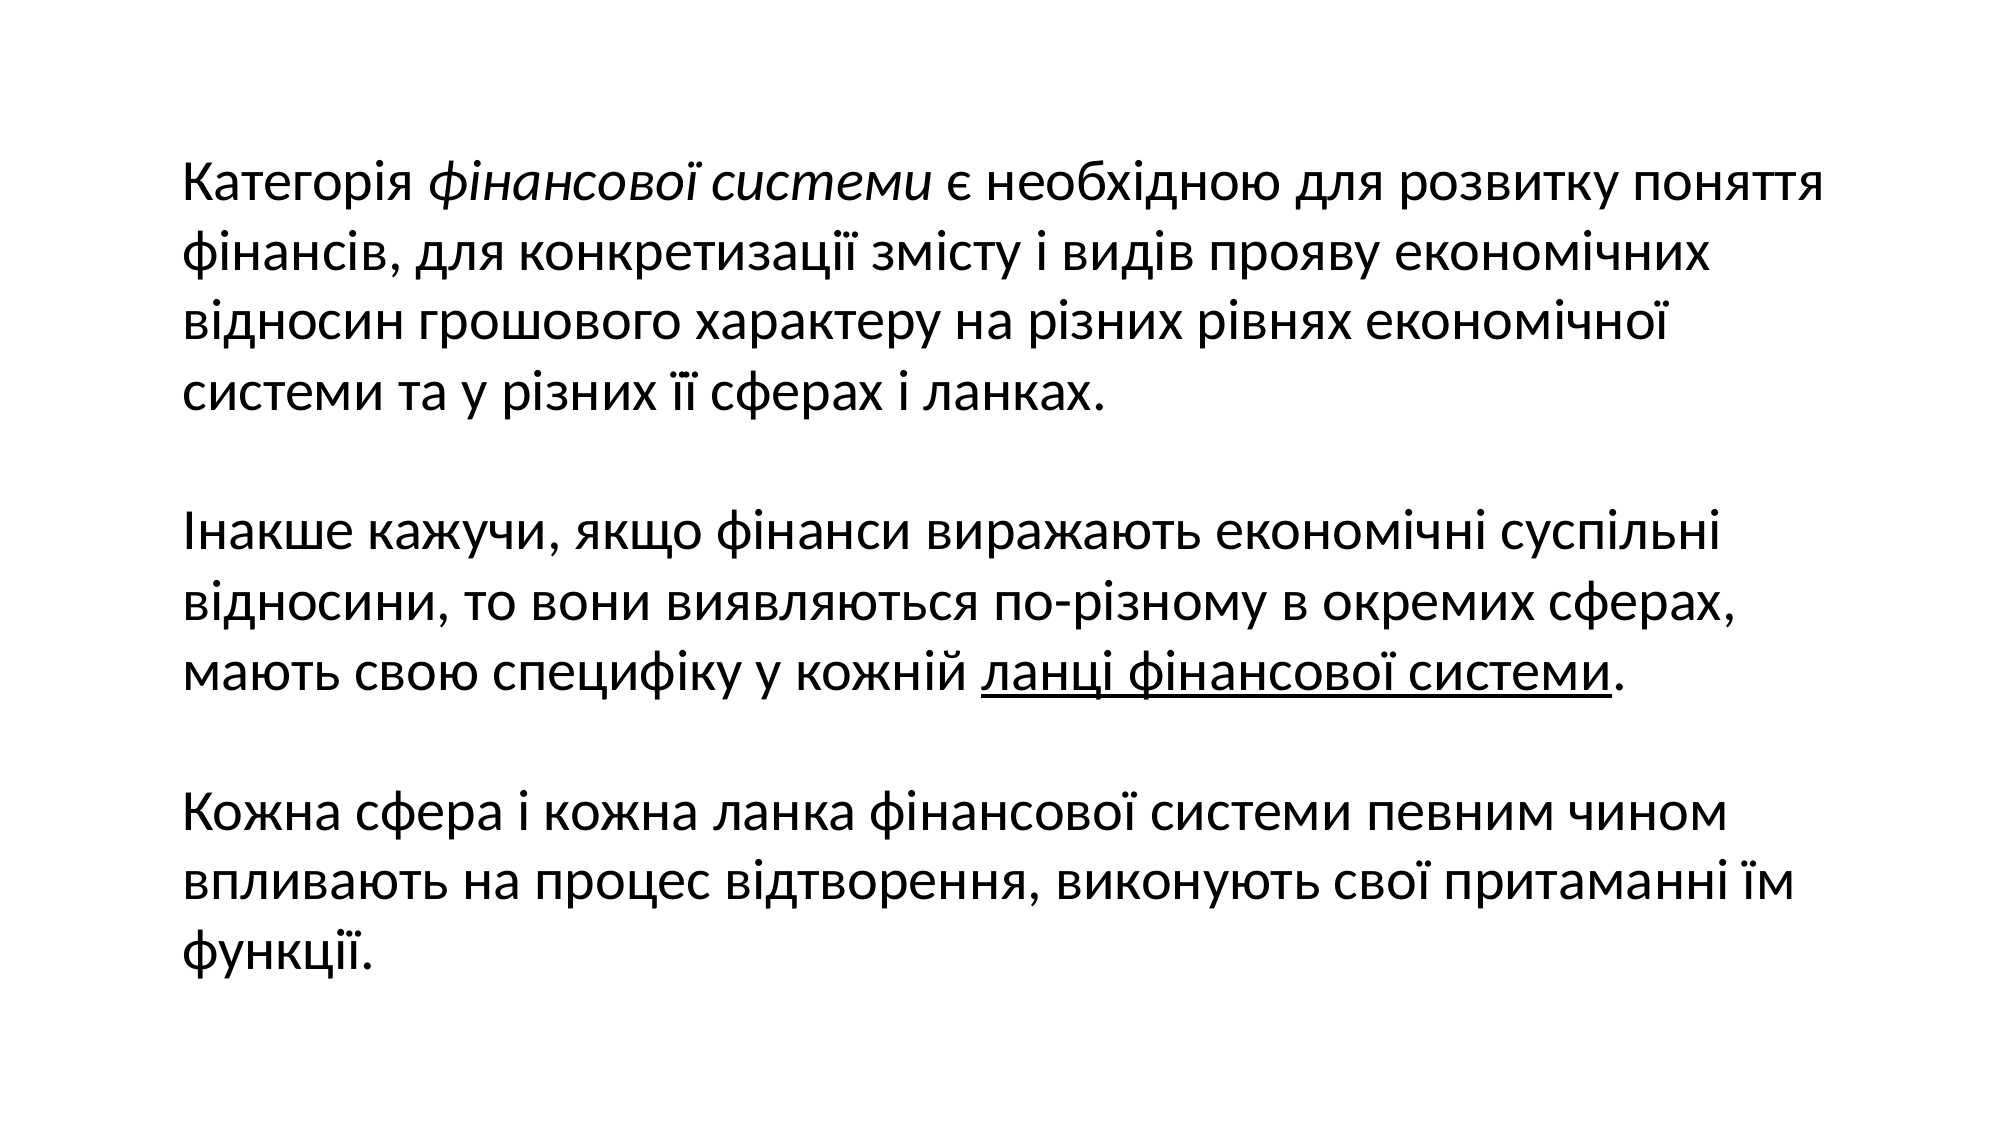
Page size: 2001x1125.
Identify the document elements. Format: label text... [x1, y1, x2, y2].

text_box Категорія фінансової системи є необхідною для розвитку поняття фінансів, для конкретизації змісту і видів прояву економічних відносин грошового характеру на різних рівнях економічної системи та у різних її сферах і ланках. Інакше кажучи, якщо фінанси виражають економічні суспільні відносини, то вони виявляються по-різному в окремих сферах, мають свою специфіку у кожній ланці фінансової системи. Кожна сфера і кожна ланка фінансової системи певним чином впливають на процес відтворення, виконують свої притаманні їм функції. [167, 134, 1890, 989]
